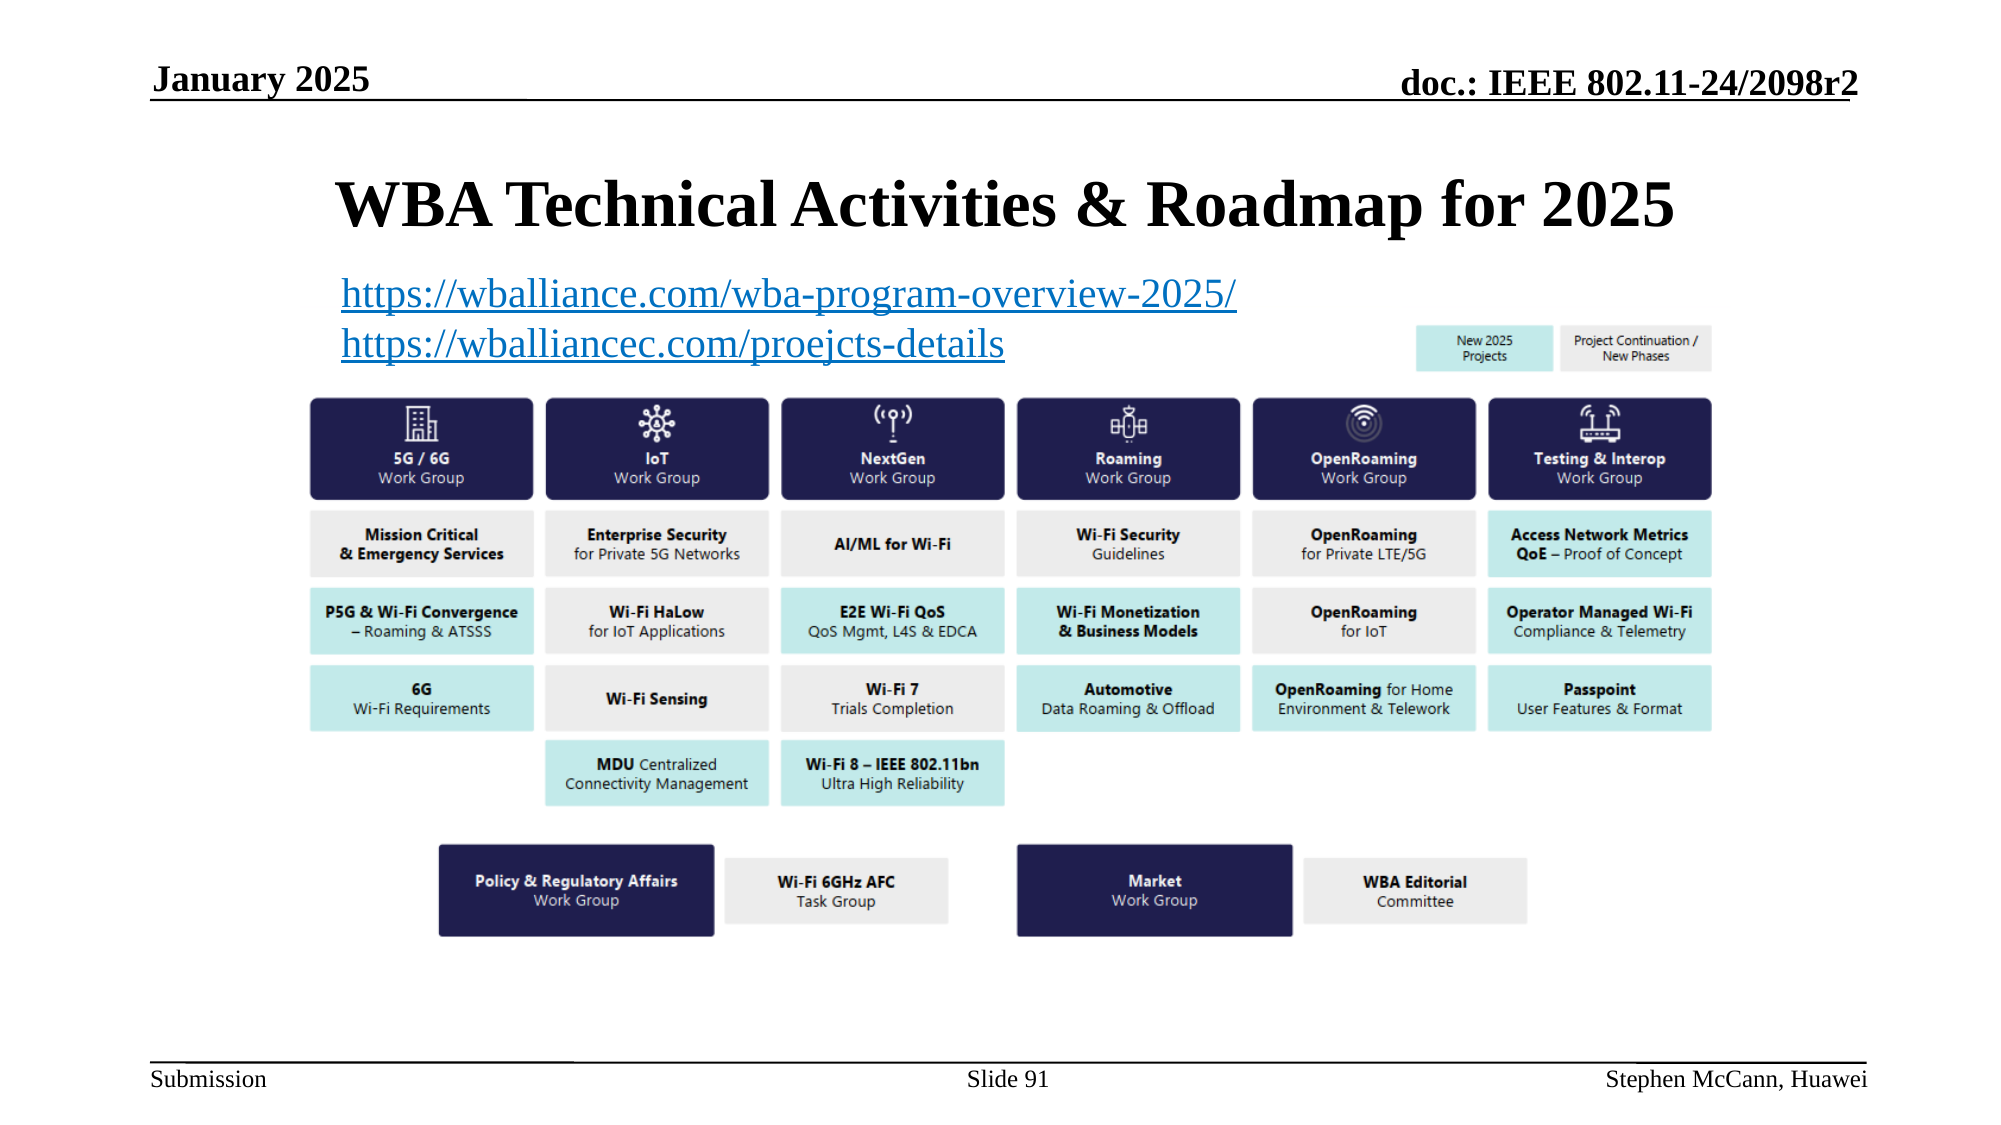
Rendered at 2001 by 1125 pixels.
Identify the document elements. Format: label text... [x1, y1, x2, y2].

title WBA Technical Activities & Roadmap for 2025 [302, 112, 1709, 288]
text_box https://wballiance.com/wba-program-overview-2025/ https://wballiancec.com/proejcts-details [326, 258, 1375, 305]
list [300, 306, 1731, 946]
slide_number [152, 54, 563, 100]
slide_number Slide 91 [950, 1061, 1067, 1123]
footer Stephen McCann, Huawei [1171, 1061, 1869, 1093]
